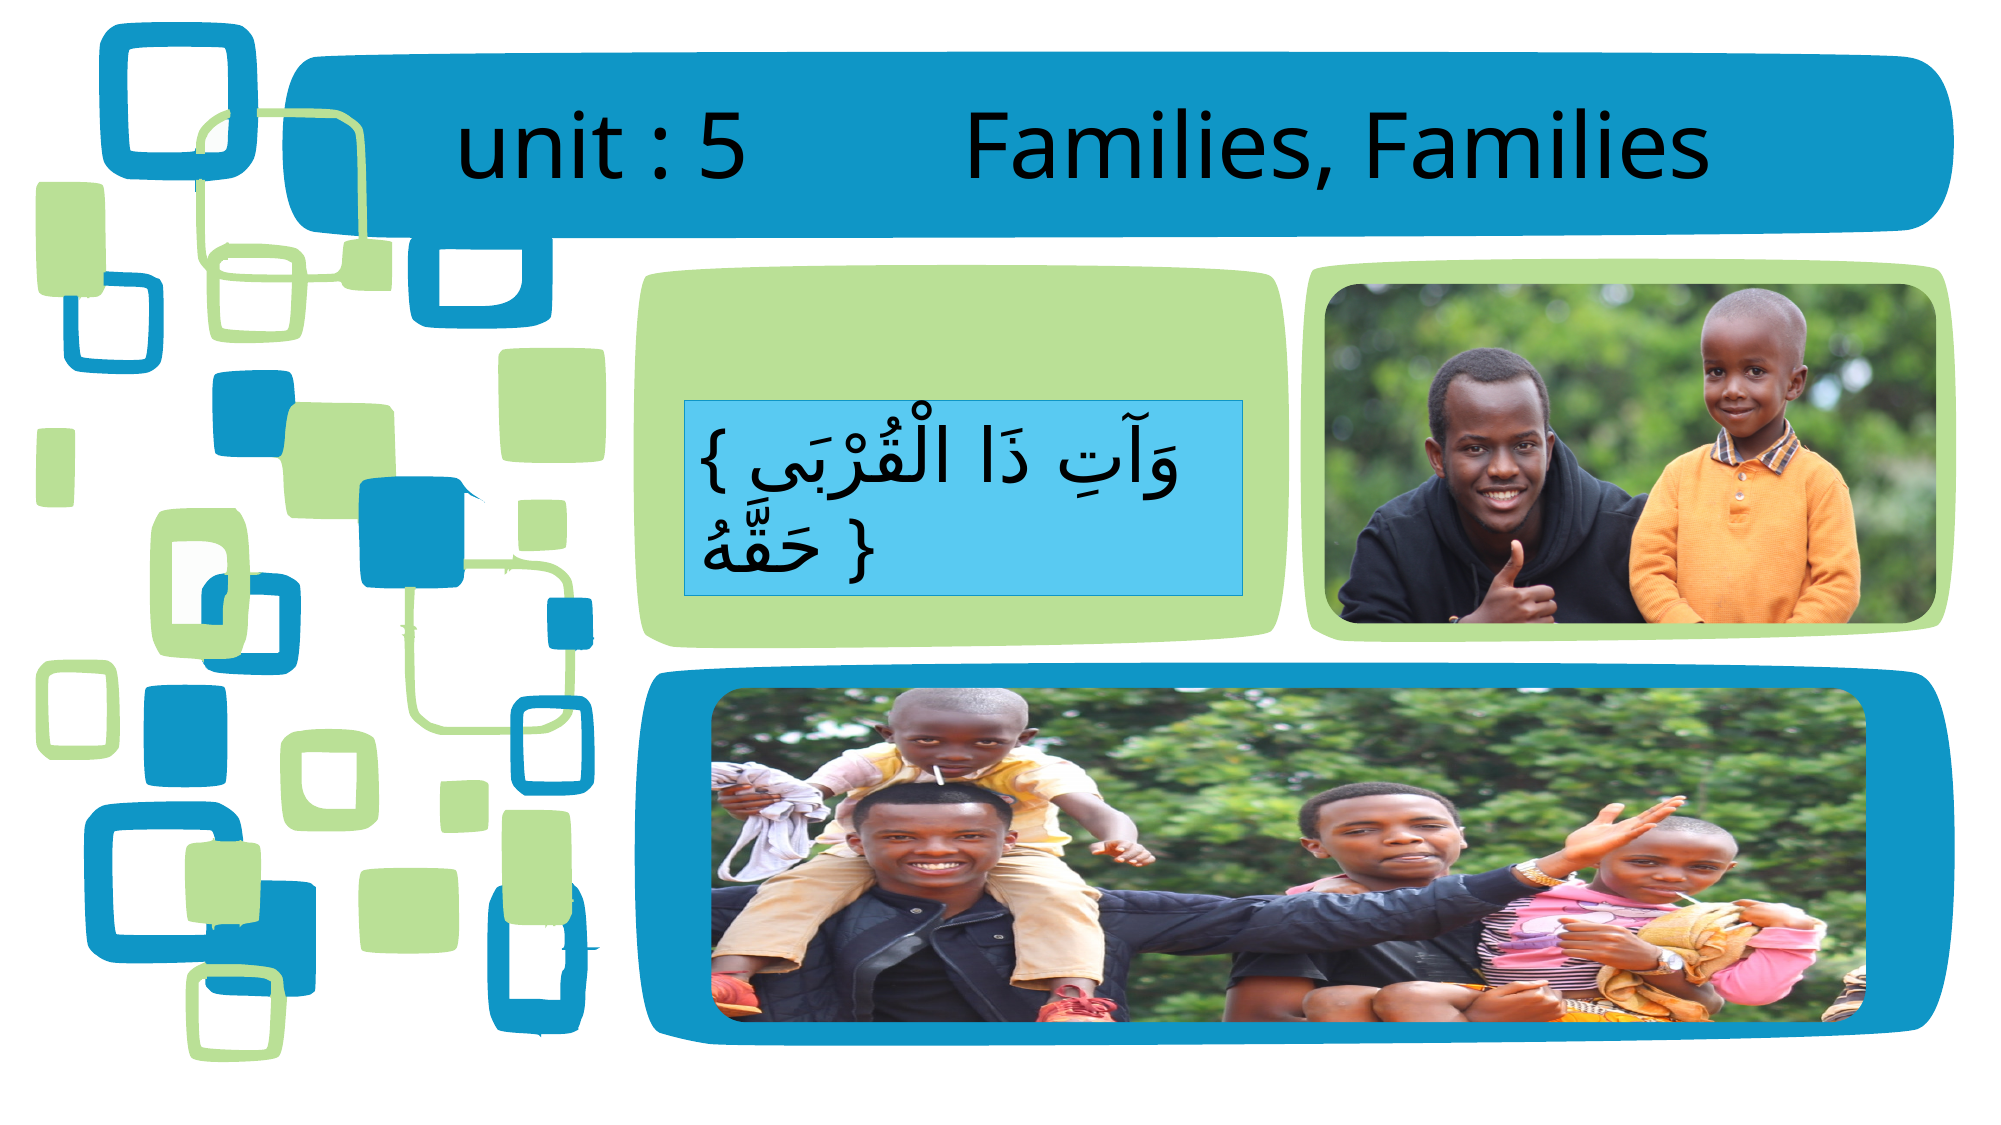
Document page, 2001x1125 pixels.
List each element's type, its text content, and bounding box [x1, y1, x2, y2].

title unit : 5 Families, Families [439, 59, 1896, 239]
picture [1324, 283, 1937, 624]
picture [657, 290, 1270, 630]
picture [712, 688, 1865, 1022]
